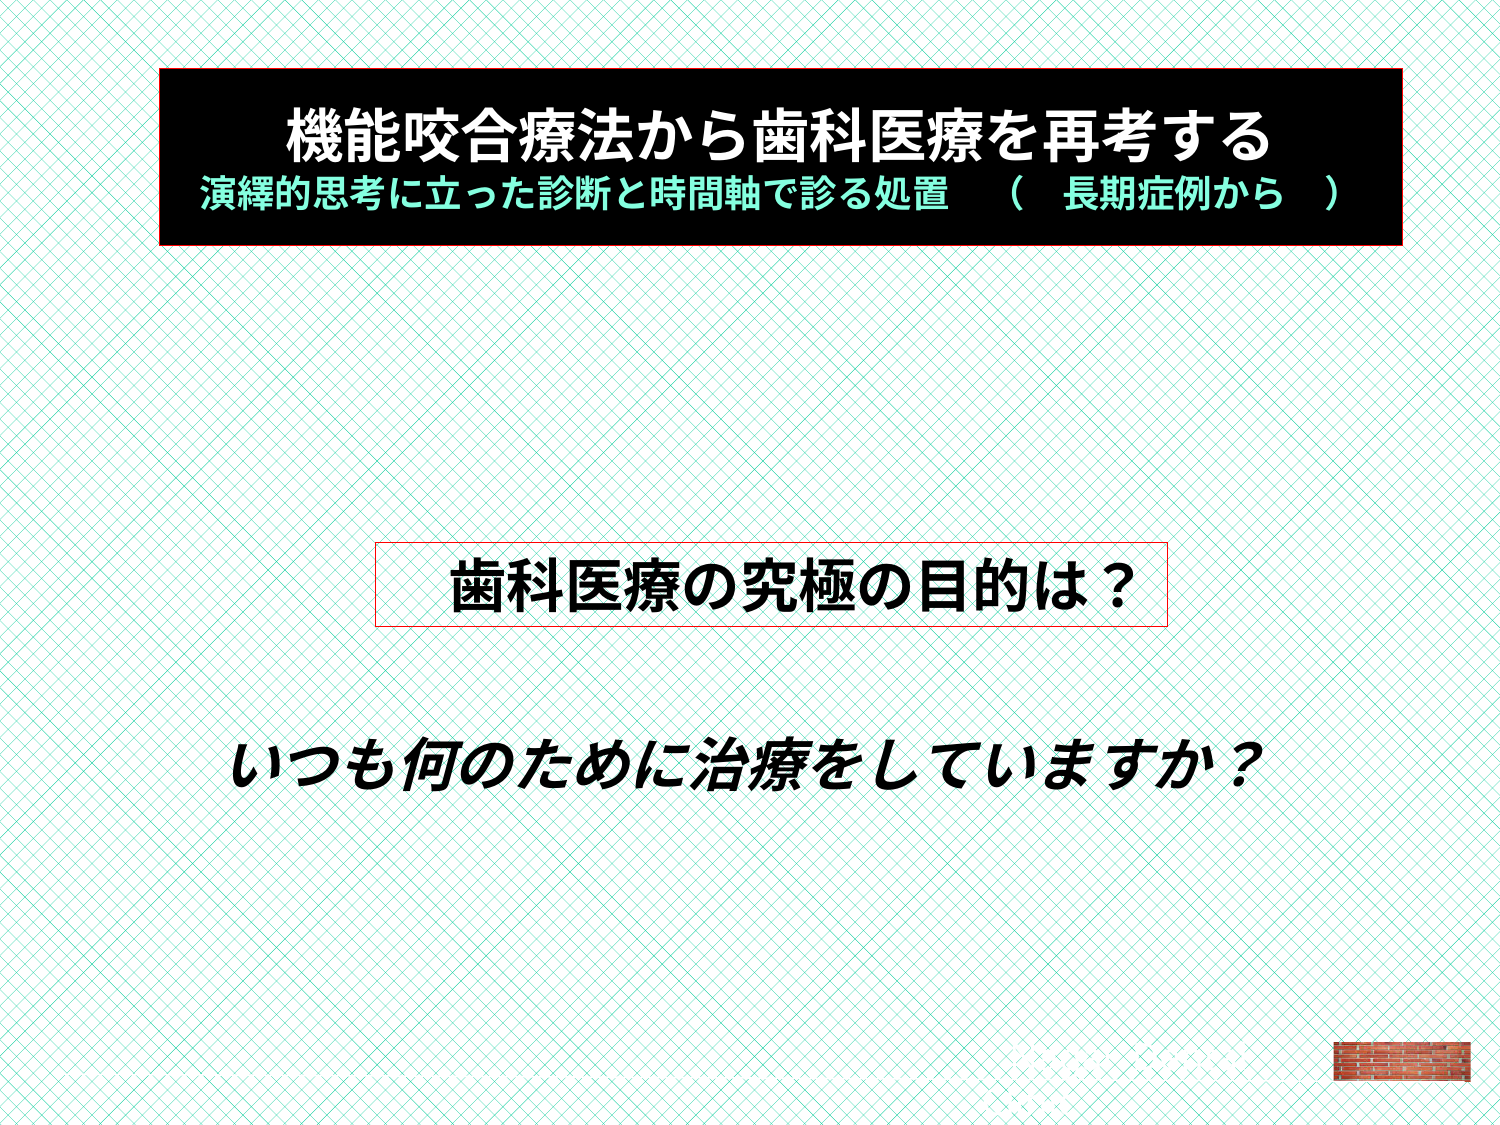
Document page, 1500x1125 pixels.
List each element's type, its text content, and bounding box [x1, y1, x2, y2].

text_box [64, 1025, 1471, 1086]
title 機能咬合療法から歯科医療を再考する 演繹的思考に立った診断と時間軸で診る処置 （ 長期症例から ） [159, 68, 1403, 246]
text_box 歯科医療の究極の目的は？ [375, 542, 1168, 627]
text_box いつも何のために治療をしていますか？ [206, 720, 1283, 806]
